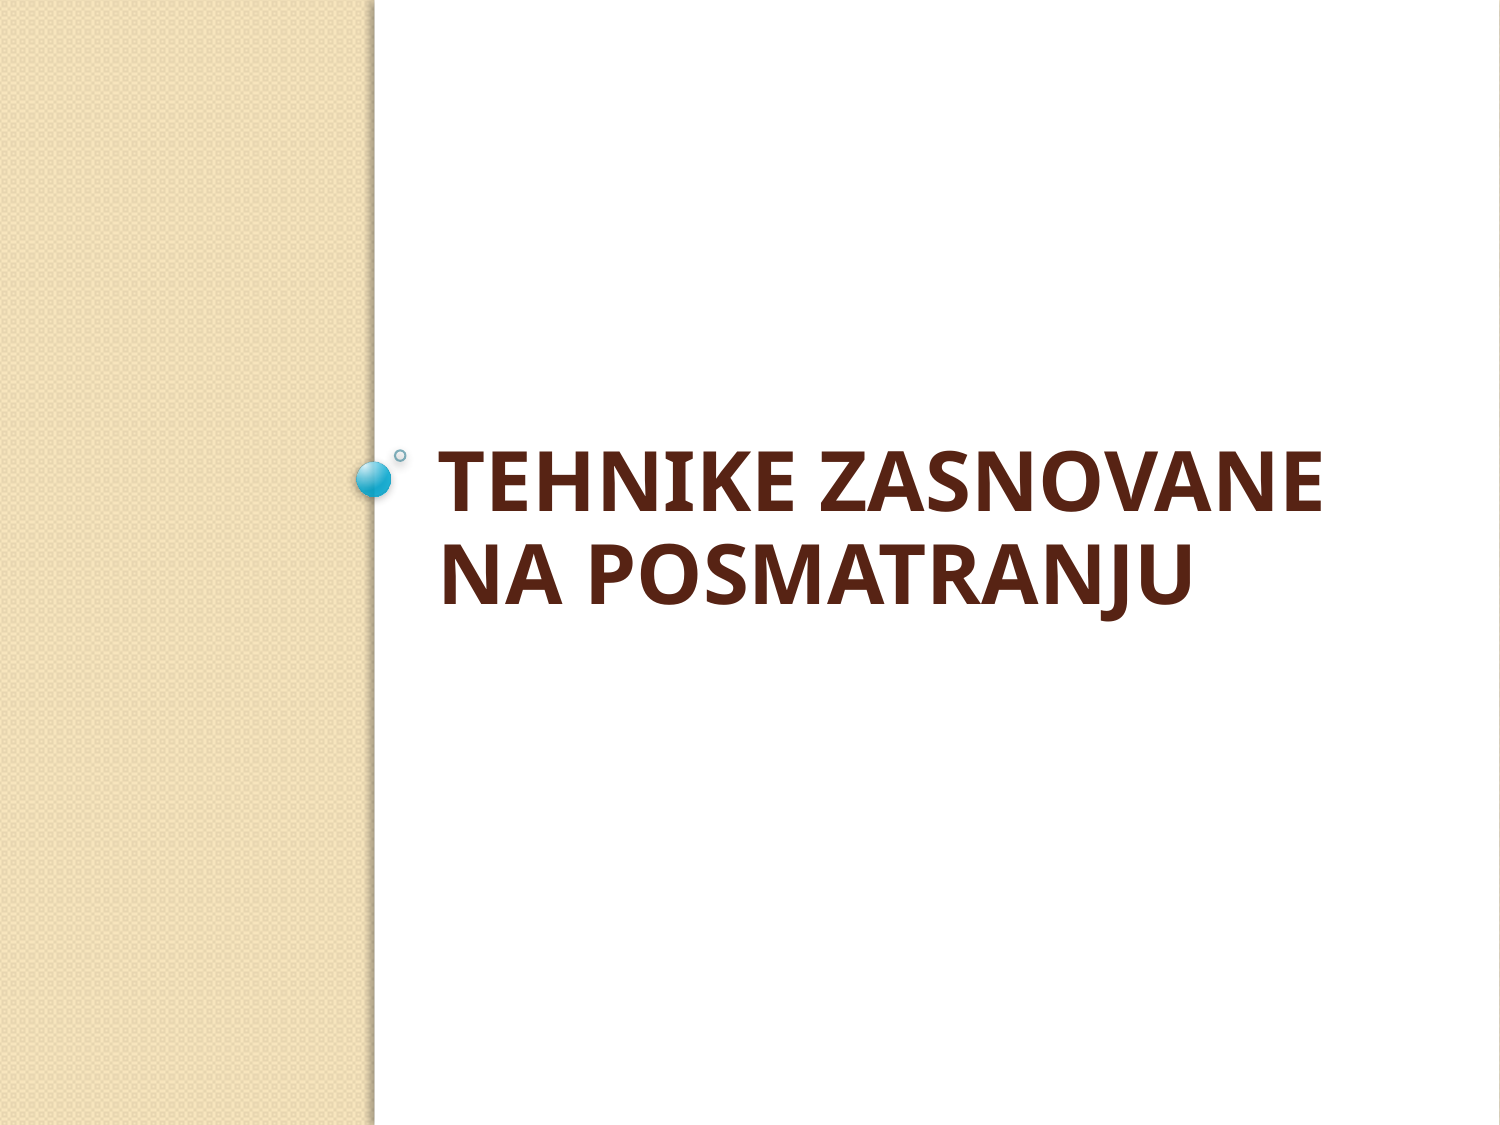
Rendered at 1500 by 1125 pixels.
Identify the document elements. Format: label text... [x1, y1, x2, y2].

title Tehnike zasnovane na posmatranju [422, 426, 1473, 802]
